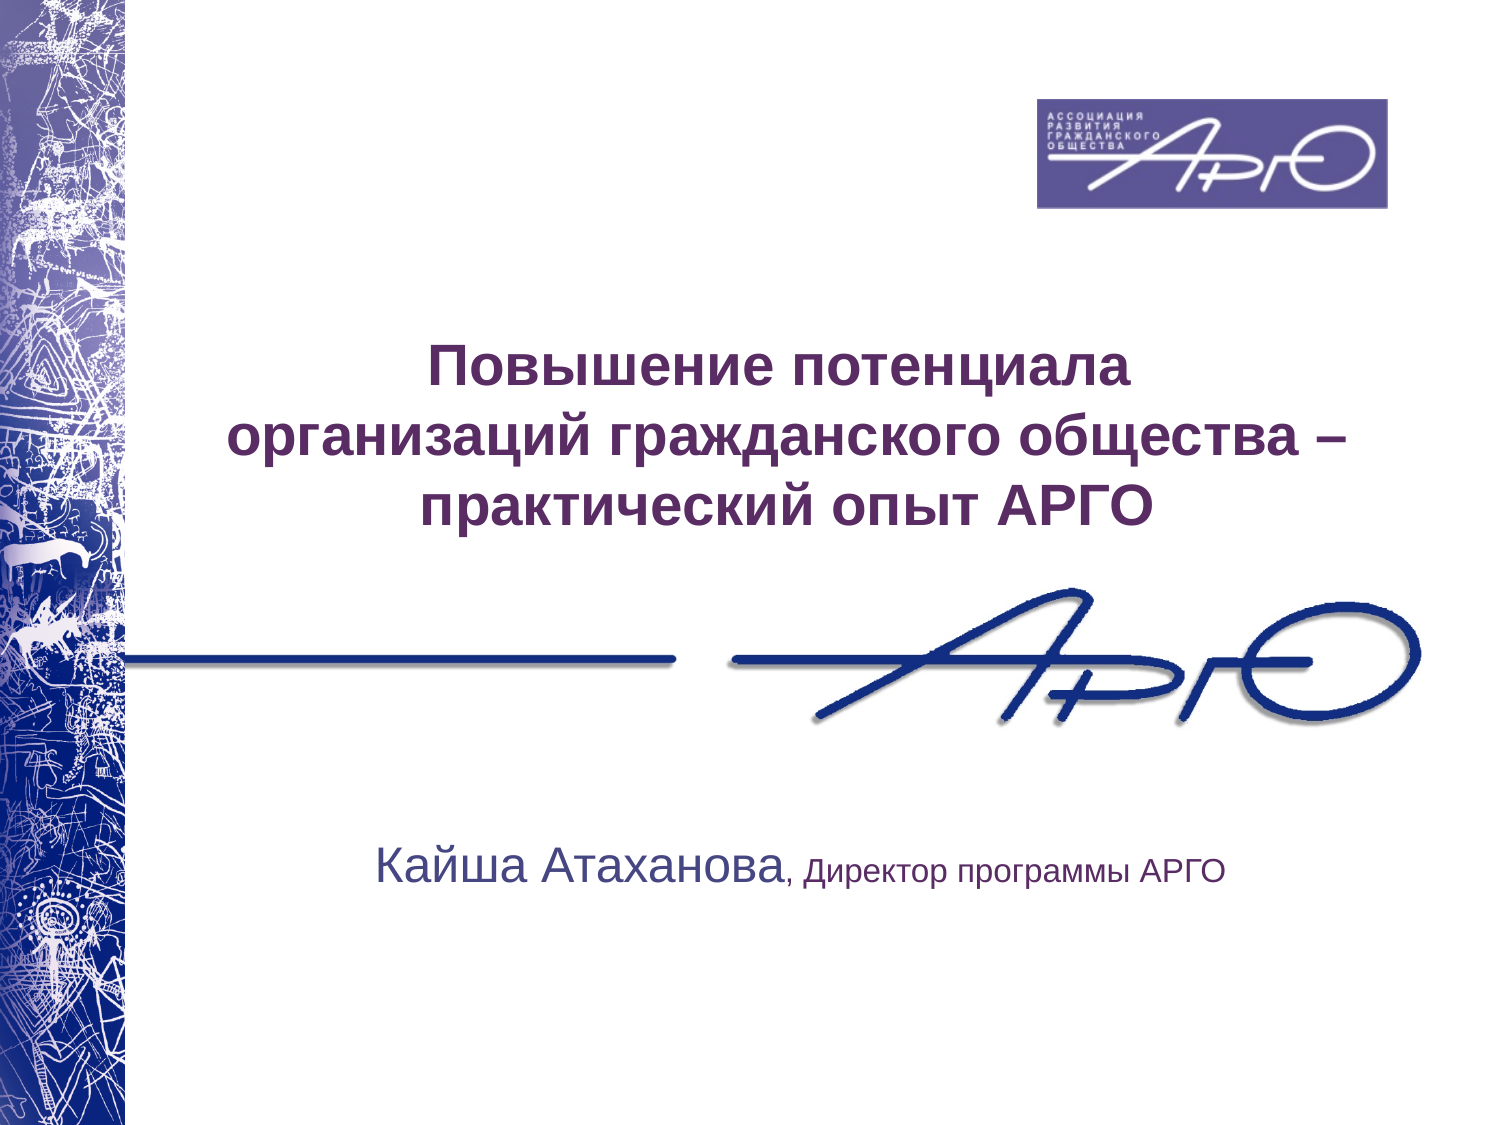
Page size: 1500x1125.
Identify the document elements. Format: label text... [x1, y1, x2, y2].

text_box Кайша Атаханова, Директор программы АРГО [162, 750, 1425, 1075]
text_box Повышение потенциала организаций гражданского общества – практический опыт АРГО [137, 249, 1438, 575]
picture [0, 0, 1500, 1125]
